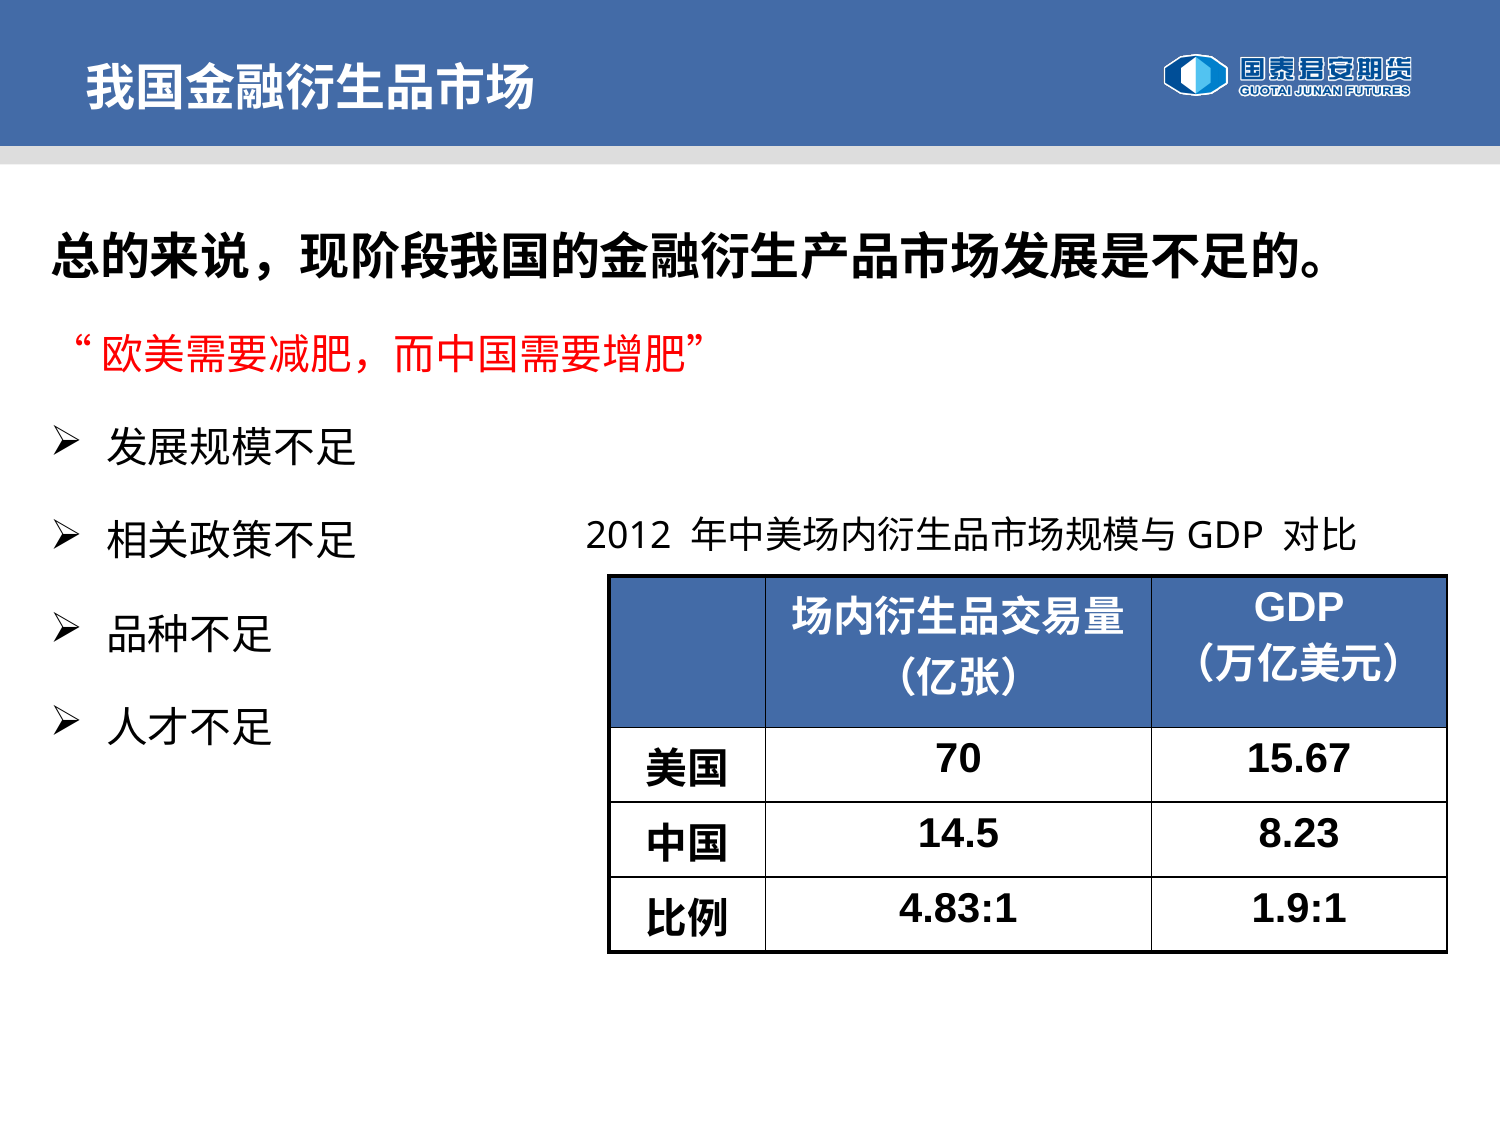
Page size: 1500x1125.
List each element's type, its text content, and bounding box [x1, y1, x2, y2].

table_cell 1.9:1 [1152, 878, 1446, 950]
table_cell 中国 [611, 803, 765, 876]
table_header GDP （万亿美元） [1152, 578, 1446, 727]
text_box 2012 年中美场内衍生品市场规模与GDP 对比 [561, 503, 1435, 564]
text_box 总的来说，现阶段我国的金融衍生产品市场发展是不足的。 “欧美需要减肥，而中国需要增肥” 发展规模不足 相关政策不足 品种不足 人才不足 [49, 174, 1413, 838]
table_cell 15.67 [1152, 728, 1446, 801]
table_cell 14.5 [766, 803, 1151, 876]
text_box 我国金融衍生品市场 [71, 47, 973, 123]
table_header 场内衍生品交易量（亿张） [766, 578, 1151, 727]
table_header [611, 578, 765, 727]
table_cell 70 [766, 728, 1151, 801]
table_cell 美国 [611, 728, 765, 801]
table_cell 4.83:1 [766, 878, 1151, 950]
picture [1158, 45, 1412, 103]
table_cell 8.23 [1152, 803, 1446, 876]
table_cell 比例 [611, 878, 765, 950]
